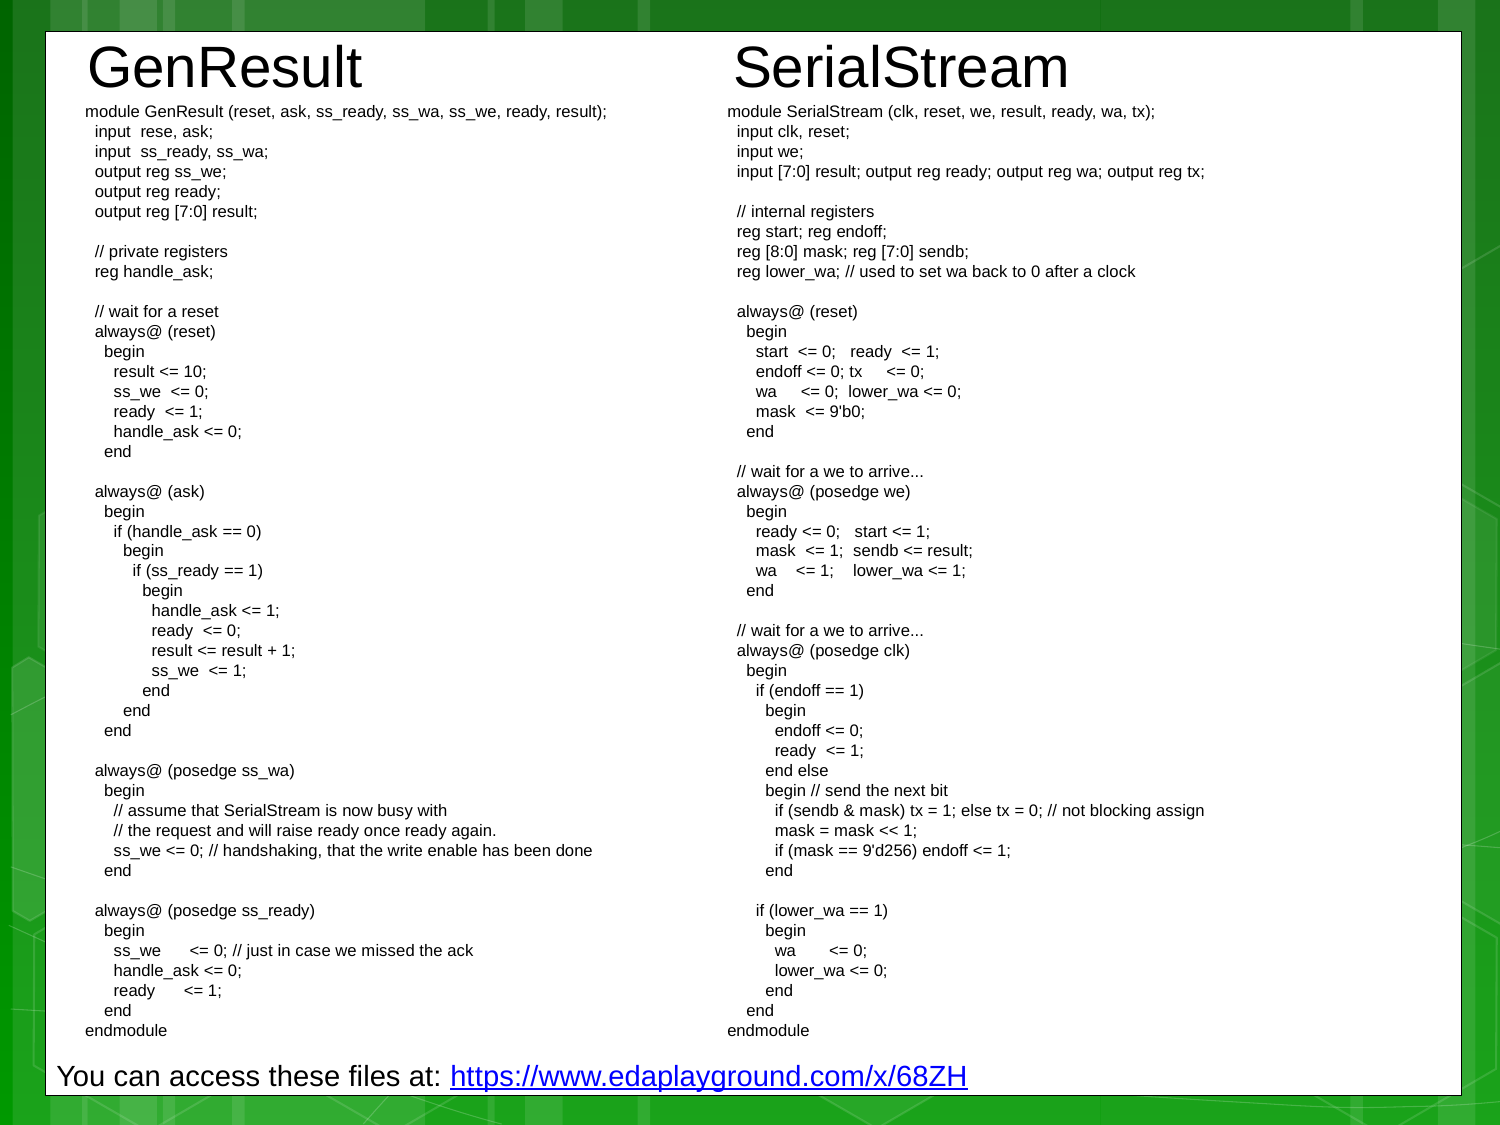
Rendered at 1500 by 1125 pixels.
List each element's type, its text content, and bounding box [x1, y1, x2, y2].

text_box SerialStream [718, 22, 1086, 93]
text_box You can access these files at: https://www.edaplayground.com/x/68ZH [41, 1049, 984, 1100]
text_box module GenResult (reset, ask, ss_ready, ss_wa, ss_we, ready, result); input rese, ask; input ss_ready, ss_wa; output reg ss_we; output reg ready; output reg [7:0] result; // private registers reg handle_ask; // wait for a reset always@ (reset) begin result <= 10; ss_we <= 0; ready <= 1; handle_ask <= 0; end always@ (ask) begin if (handle_ask == 0) begin if (ss_ready == 1) begin handle_ask <= 1; ready <= 0; result <= result + 1; ss_we <= 1; end end end always@ (posedge ss_wa) begin // assume that SerialStream is now busy with // the request and will raise ready once ready again. ss_we <= 0; // handshaking, that the write enable has been done end always@ (posedge ss_ready) begin ss_we <= 0; // just in case we missed the ack handle_ask <= 0; ready <= 1; end endmodule [70, 93, 712, 1047]
text_box GenResult [72, 22, 378, 93]
text_box module SerialStream (clk, reset, we, result, ready, wa, tx); input clk, reset; input we; input [7:0] result; output reg ready; output reg wa; output reg tx; // internal registers reg start; reg endoff; reg [8:0] mask; reg [7:0] sendb; reg lower_wa; // used to set wa back to 0 after a clock always@ (reset) begin start <= 0; ready <= 1; endoff <= 0; tx <= 0; wa <= 0; lower_wa <= 0; mask <= 9'b0; end // wait for a we to arrive... always@ (posedge we) begin ready <= 0; start <= 1; mask <= 1; sendb <= result; wa <= 1; lower_wa <= 1; end // wait for a we to arrive... always@ (posedge clk) begin if (endoff == 1) begin endoff <= 0; ready <= 1; end else begin // send the next bit if (sendb & mask) tx = 1; else tx = 0; // not blocking assign mask = mask << 1; if (mask == 9'd256) endoff <= 1; end if (lower_wa == 1) begin wa <= 0; lower_wa <= 0; end end endmodule [712, 93, 1463, 1047]
